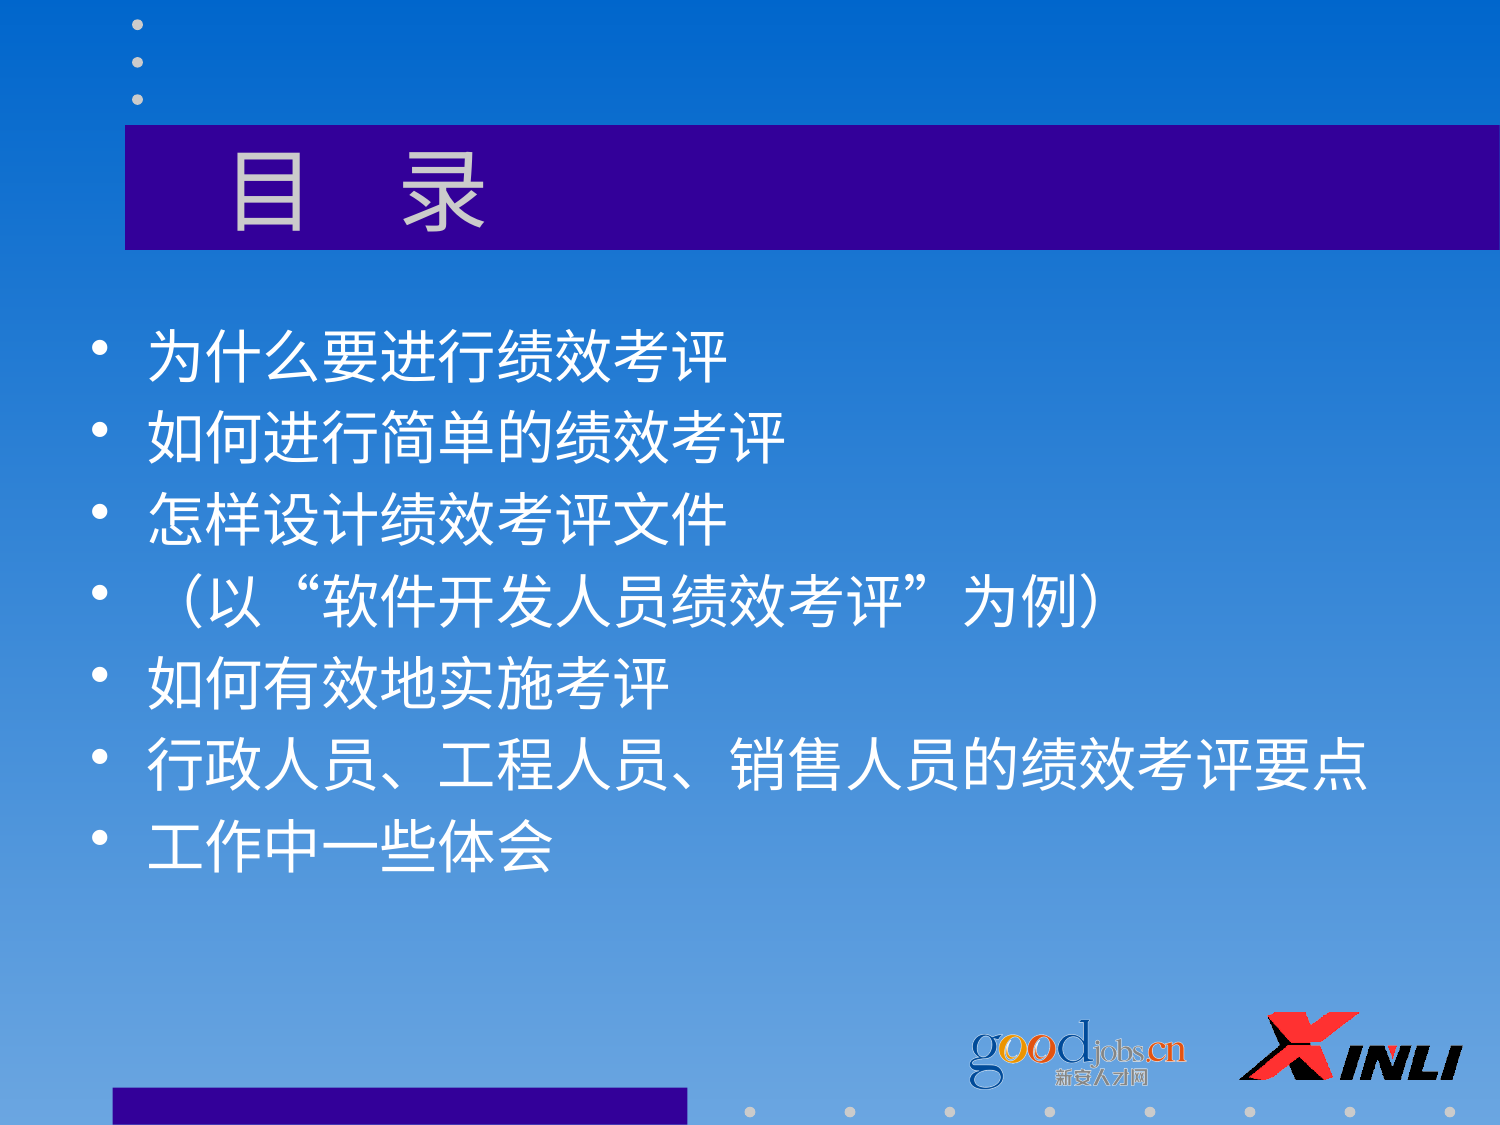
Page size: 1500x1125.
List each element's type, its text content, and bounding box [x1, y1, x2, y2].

list 为什么要进行绩效考评 如何进行简单的绩效考评 怎样设计绩效考评文件 （以“软件开发人员绩效考评”为例） 如何有效地实施考评 行政人员、工程人员、销售人员的绩效考评要点 工作中一些体会 [74, 312, 1426, 963]
picture [937, 1007, 1219, 1102]
picture [1237, 1012, 1463, 1080]
title 目 录 [124, 124, 588, 251]
